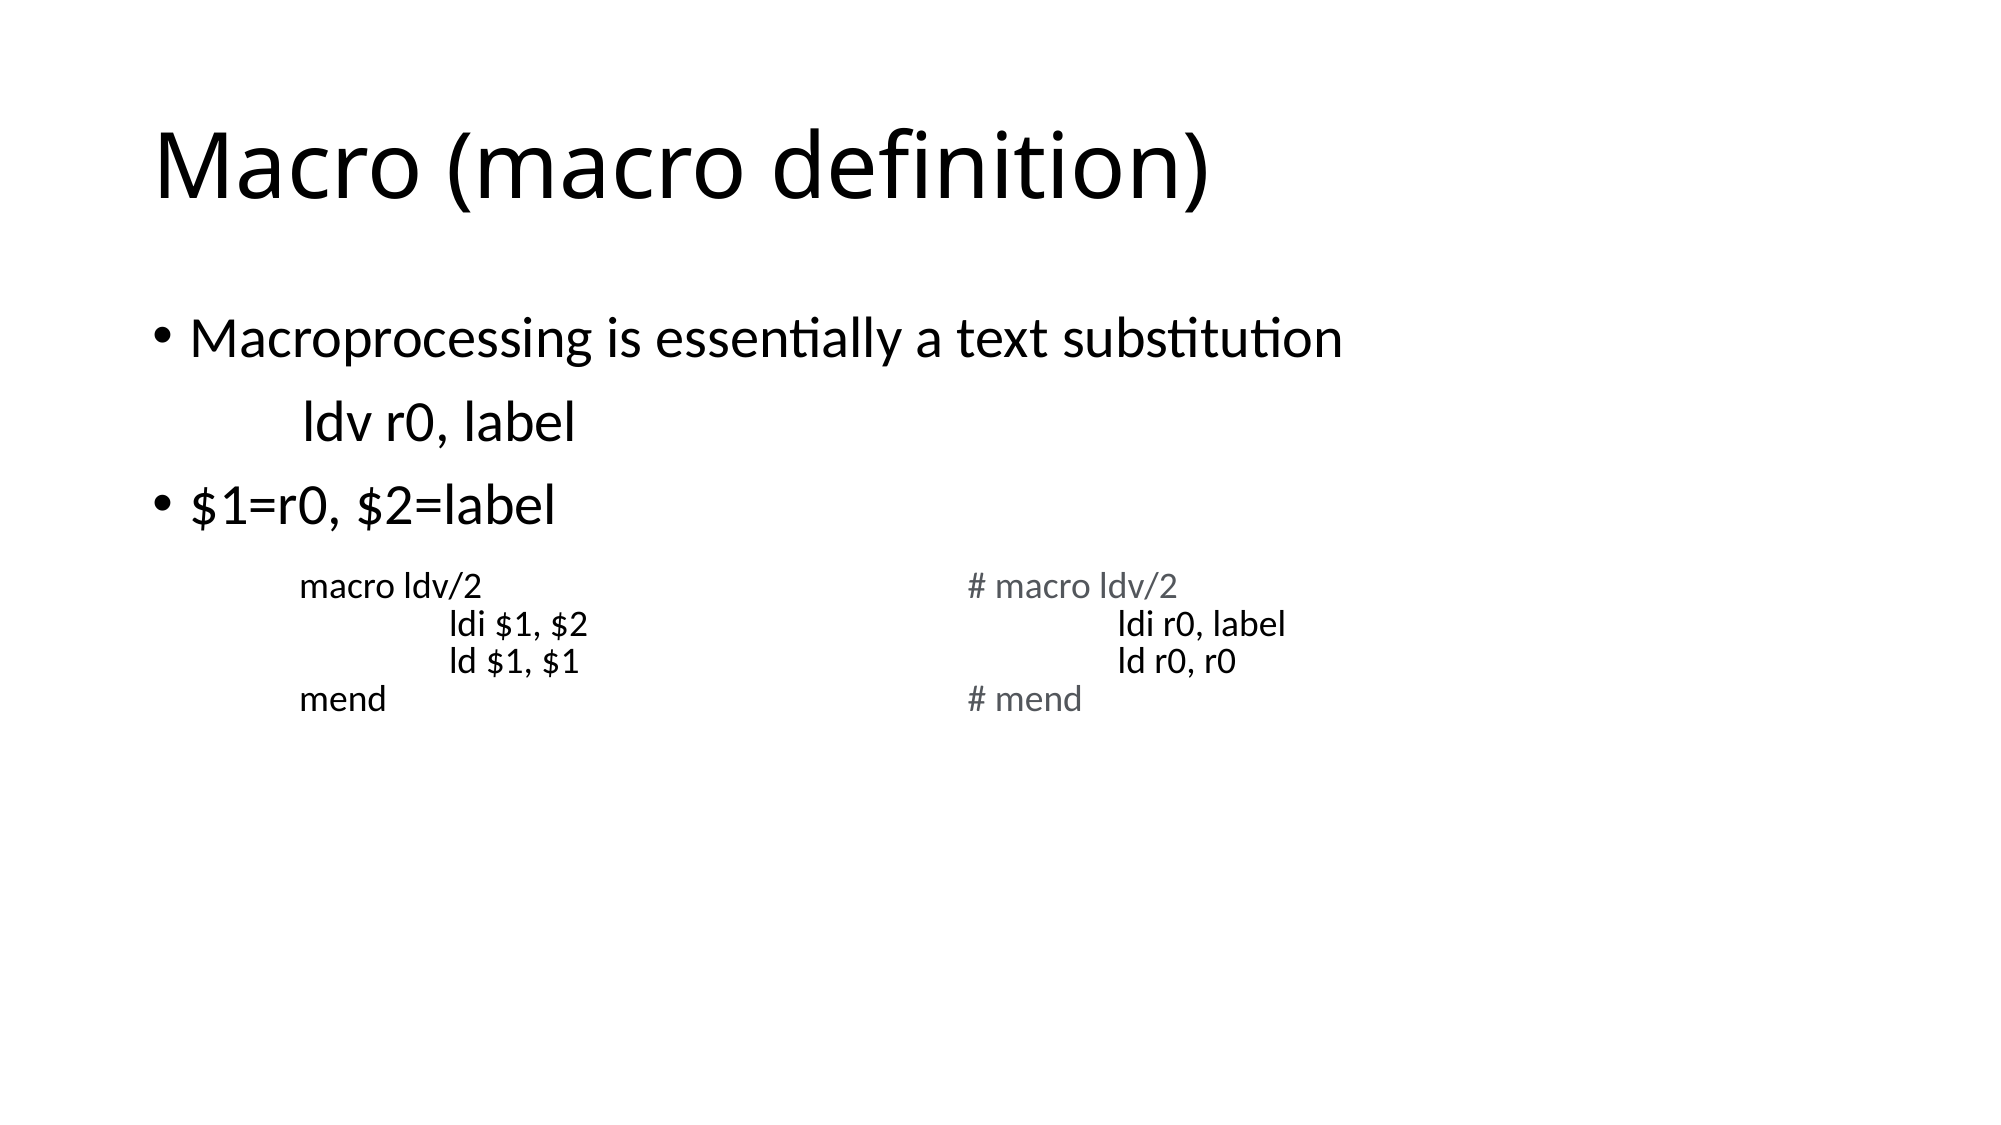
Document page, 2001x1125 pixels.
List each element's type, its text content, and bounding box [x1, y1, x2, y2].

title Macro (macro definition) [137, 59, 1863, 278]
list Macroprocessing is essentially a text substitution ldv r0, label $1=r0, $2=label [137, 299, 1863, 1014]
table_header # macro ldv/2 ldi r0, label ld r0, r0 # mend [953, 563, 1621, 967]
table_header macro ldv/2 ldi $1, $2 ld $1, $1 mend [284, 563, 953, 967]
